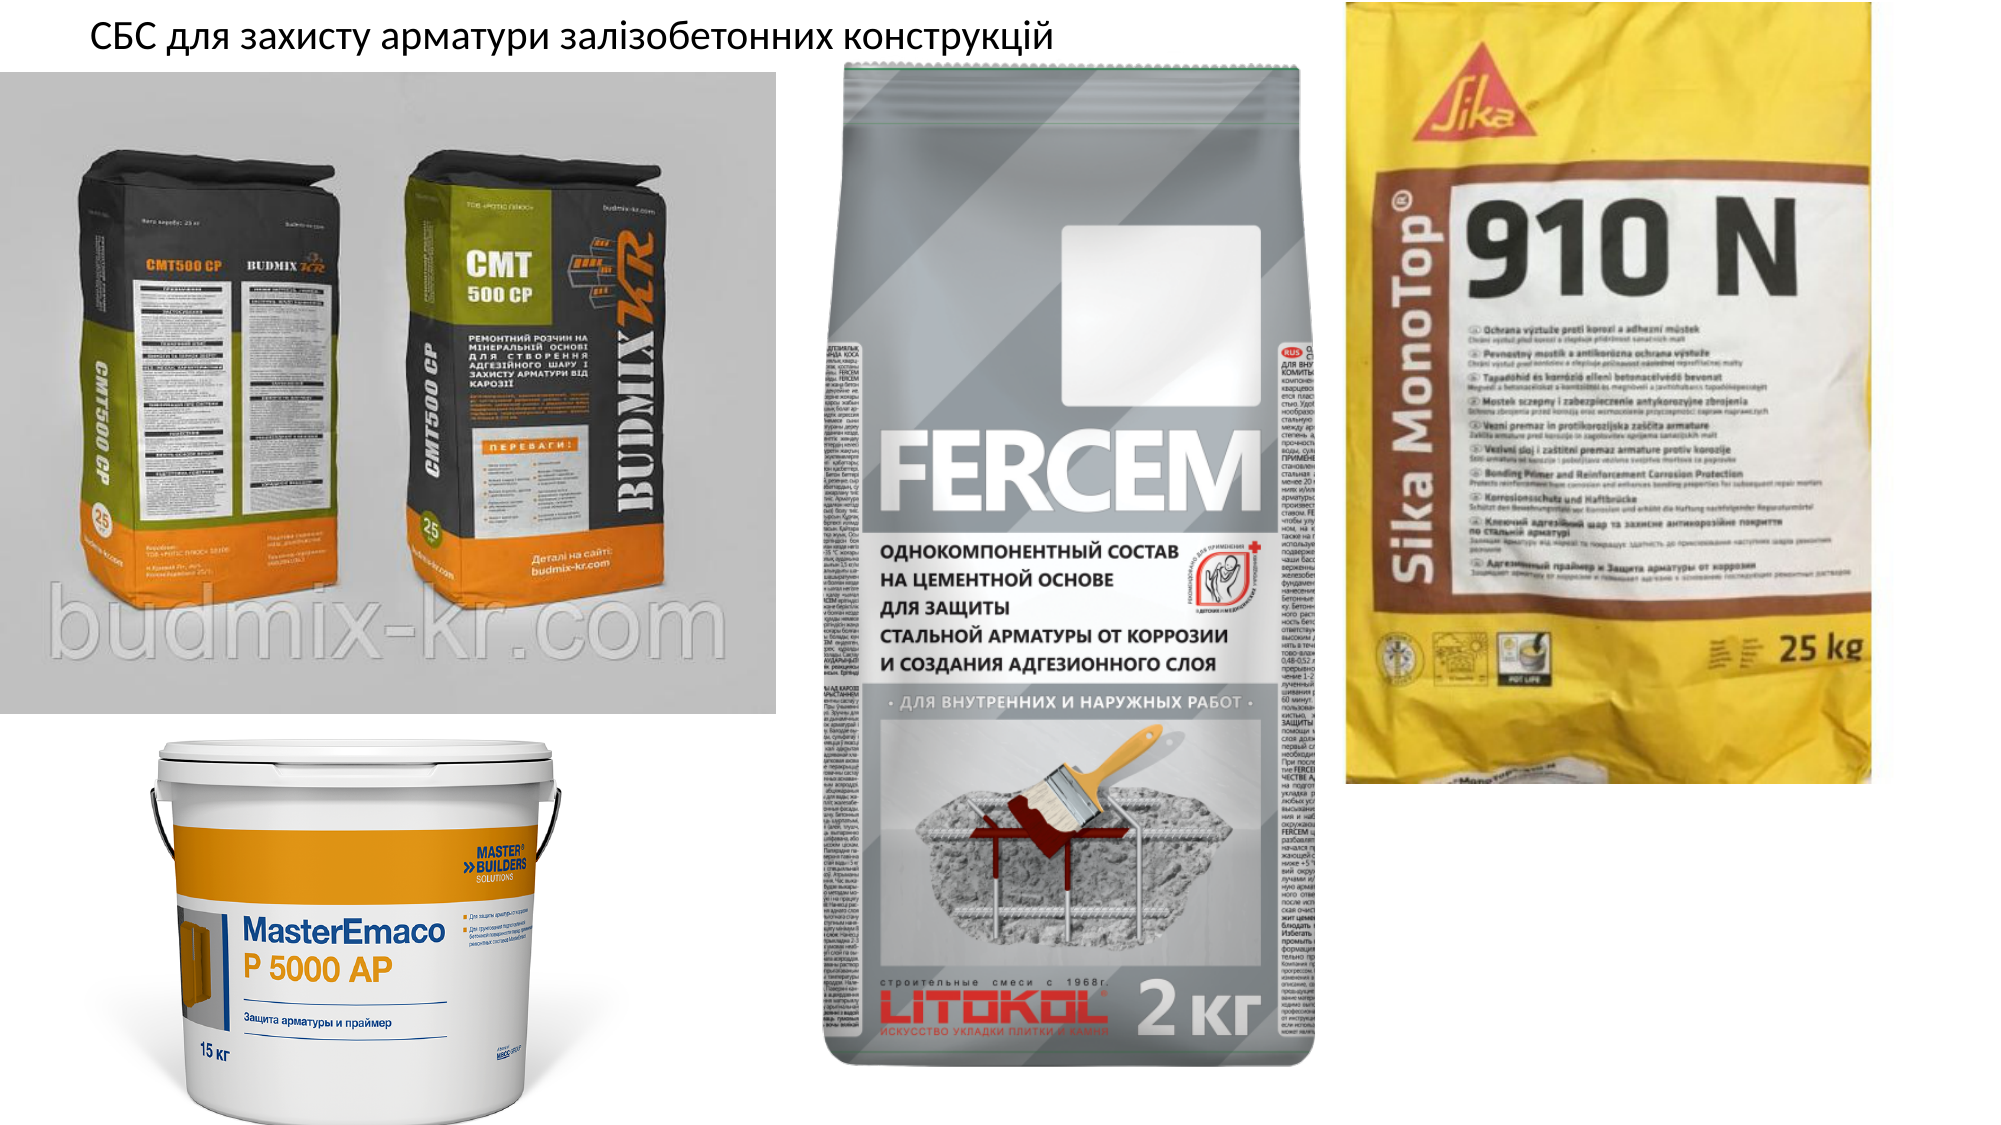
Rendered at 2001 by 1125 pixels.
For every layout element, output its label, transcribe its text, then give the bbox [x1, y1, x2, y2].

picture [0, 0, 2000, 1125]
subtitle СБС для захисту арматури залізобетонних конструкцій [709, 784, 2000, 1125]
subtitle СБС для захисту арматури залізобетонних конструкцій [0, 0, 619, 72]
